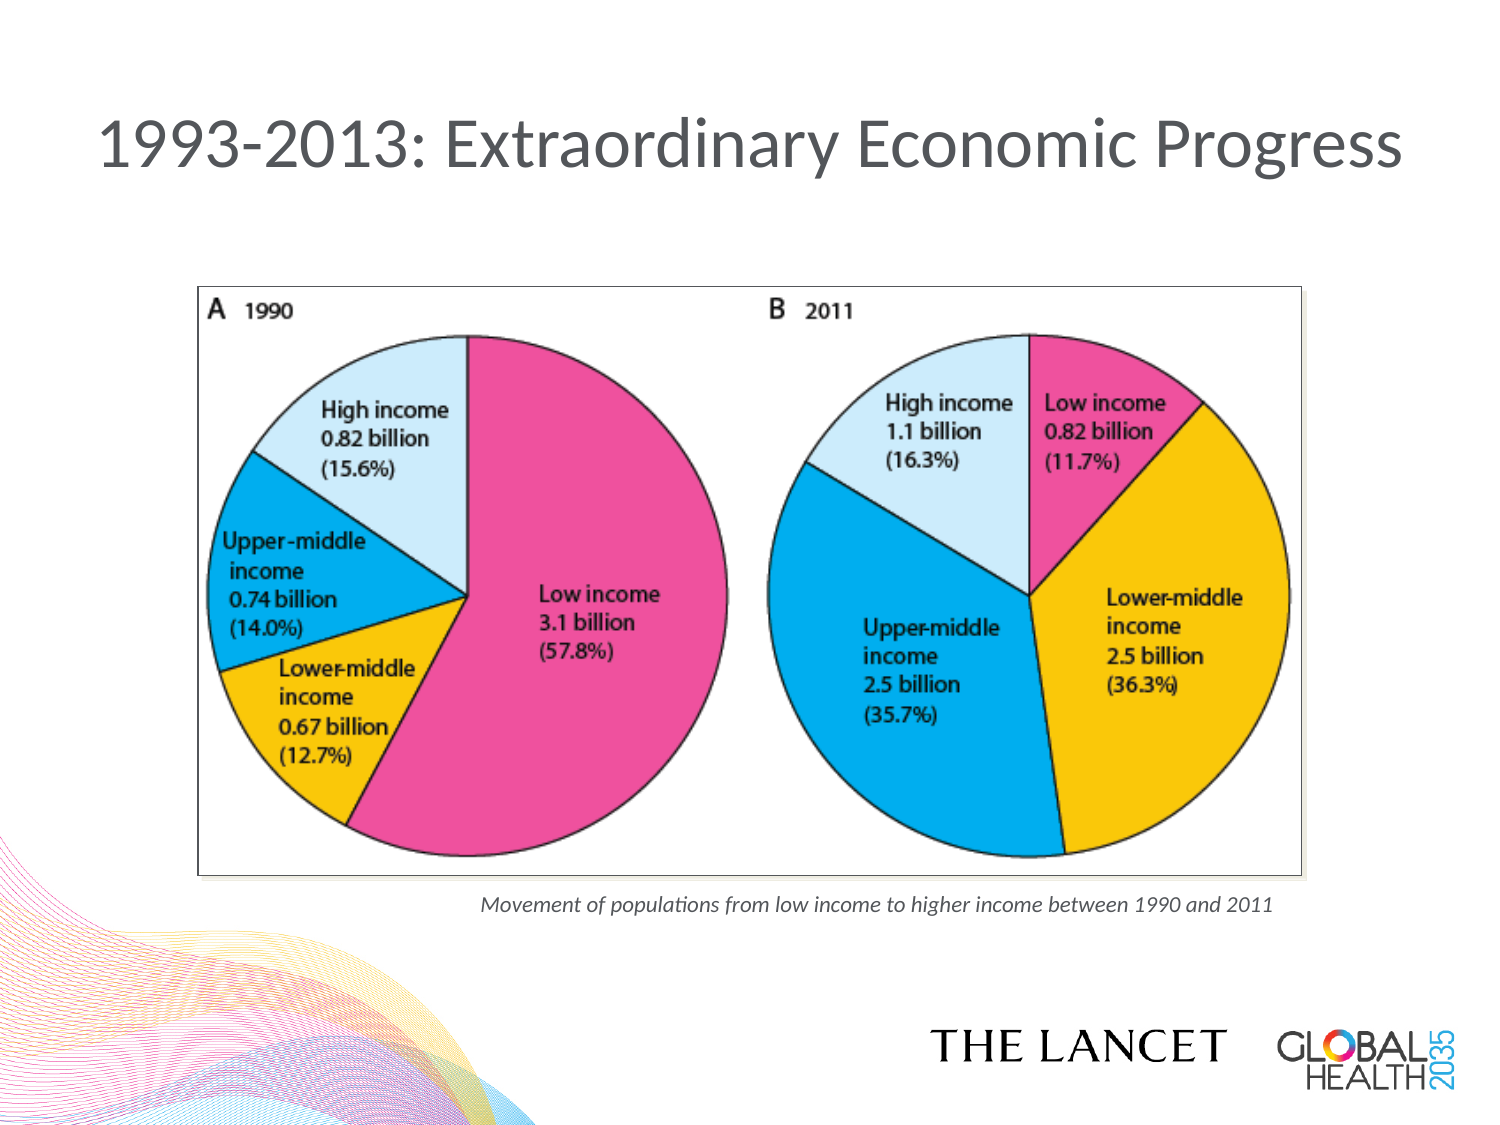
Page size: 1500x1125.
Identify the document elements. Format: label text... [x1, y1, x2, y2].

title 1993-2013: Extraordinary Economic Progress [75, 45, 1425, 233]
text_box Movement of populations from low income to higher income between 1990 and 2011 [465, 883, 1290, 925]
picture [0, 0, 1500, 1125]
